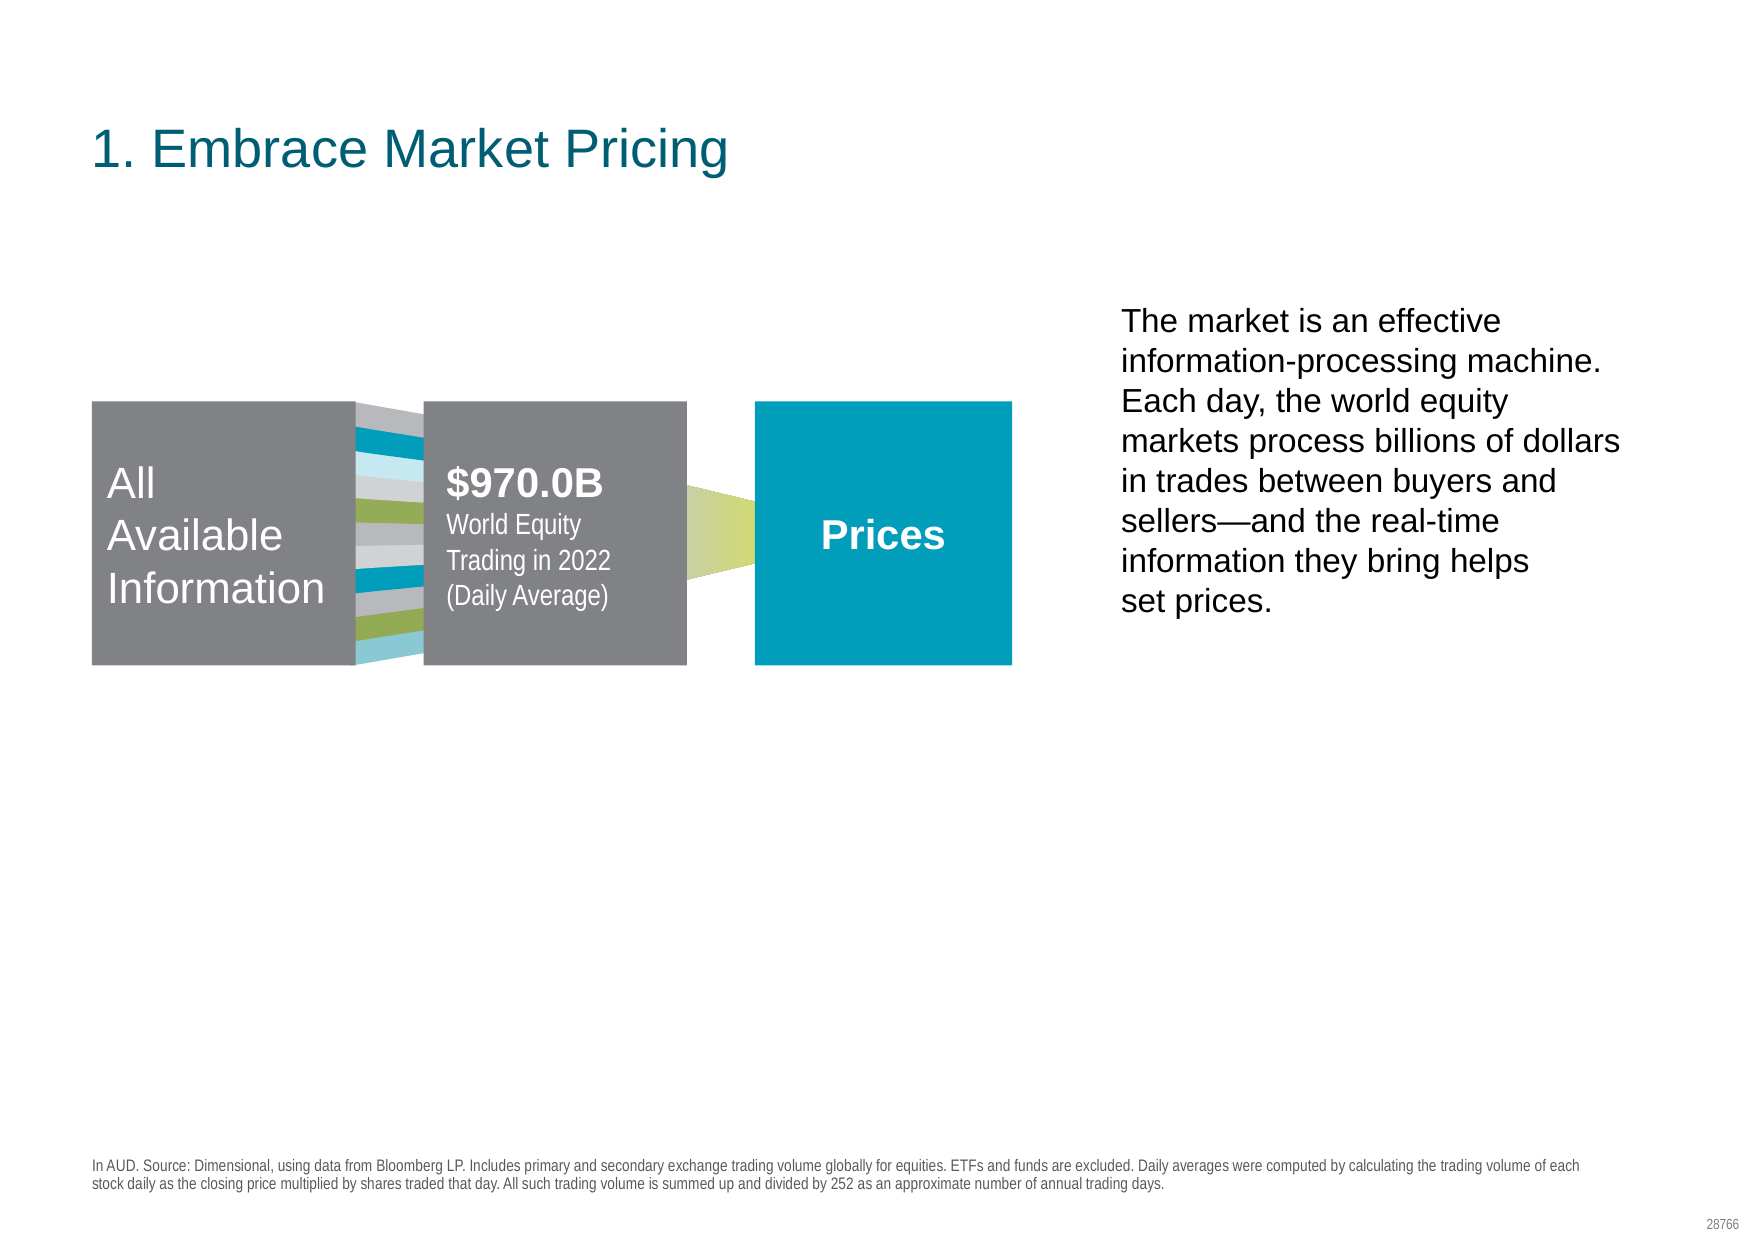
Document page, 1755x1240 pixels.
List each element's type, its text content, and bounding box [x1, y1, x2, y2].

list In AUD. Source: Dimensional, using data from Bloomberg LP. Includes primary and secondary exchange trading volume globally for equities. ETFs and funds are excluded. Daily averages were computed by calculating the trading volume of each stock daily as the closing price multiplied by shares traded that day. All such trading volume is summed up and divided by 252 as an approximate number of annual trading days. [92, 1129, 1608, 1194]
text_box The market is an effective information-processing machine. Each day, the world equity markets process billions of dollars in trades between buyers and sellers—and the real-time information they bring helps set prices. [1106, 292, 1643, 1056]
title 1. Embrace Market Pricing [76, 108, 1655, 192]
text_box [91, 401, 1038, 666]
text_box 28766 [1452, 1202, 1755, 1240]
